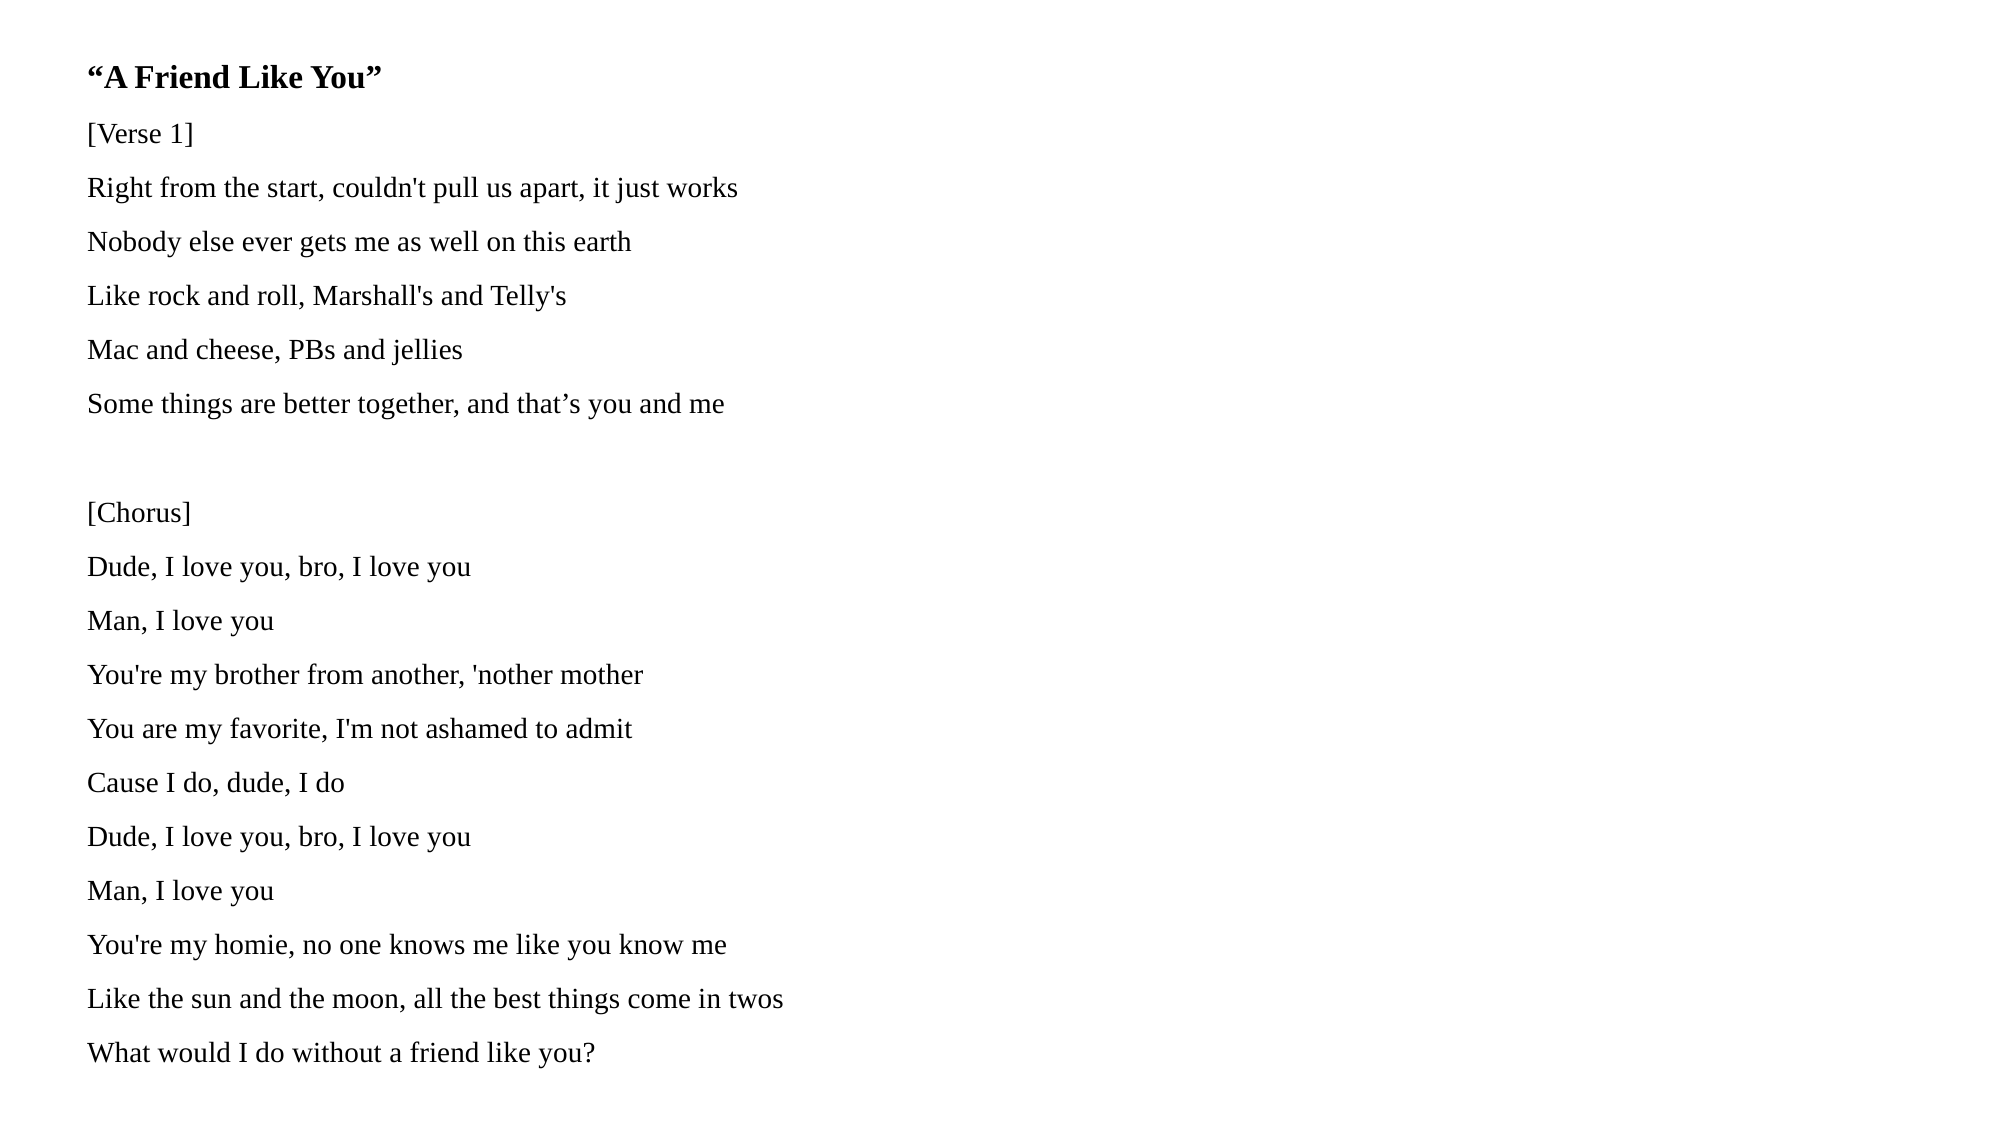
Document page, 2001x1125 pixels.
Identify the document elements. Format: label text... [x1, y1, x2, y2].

text_box “A Friend Like You” [Verse 1] Right from the start, couldn't pull us apart, it just works Nobody else ever gets me as well on this earth Like rock and roll, Marshall's and Telly's Mac and cheese, PBs and jellies Some things are better together, and that’s you and me [Chorus] Dude, I love you, bro, I love you Man, I love you You're my brother from another, 'nother mother You are my favorite, I'm not ashamed to admit Cause I do, dude, I do Dude, I love you, bro, I love you Man, I love you You're my homie, no one knows me like you know me Like the sun and the moon, all the best things come in twos What would I do without a friend like you? [72, 45, 1928, 1125]
